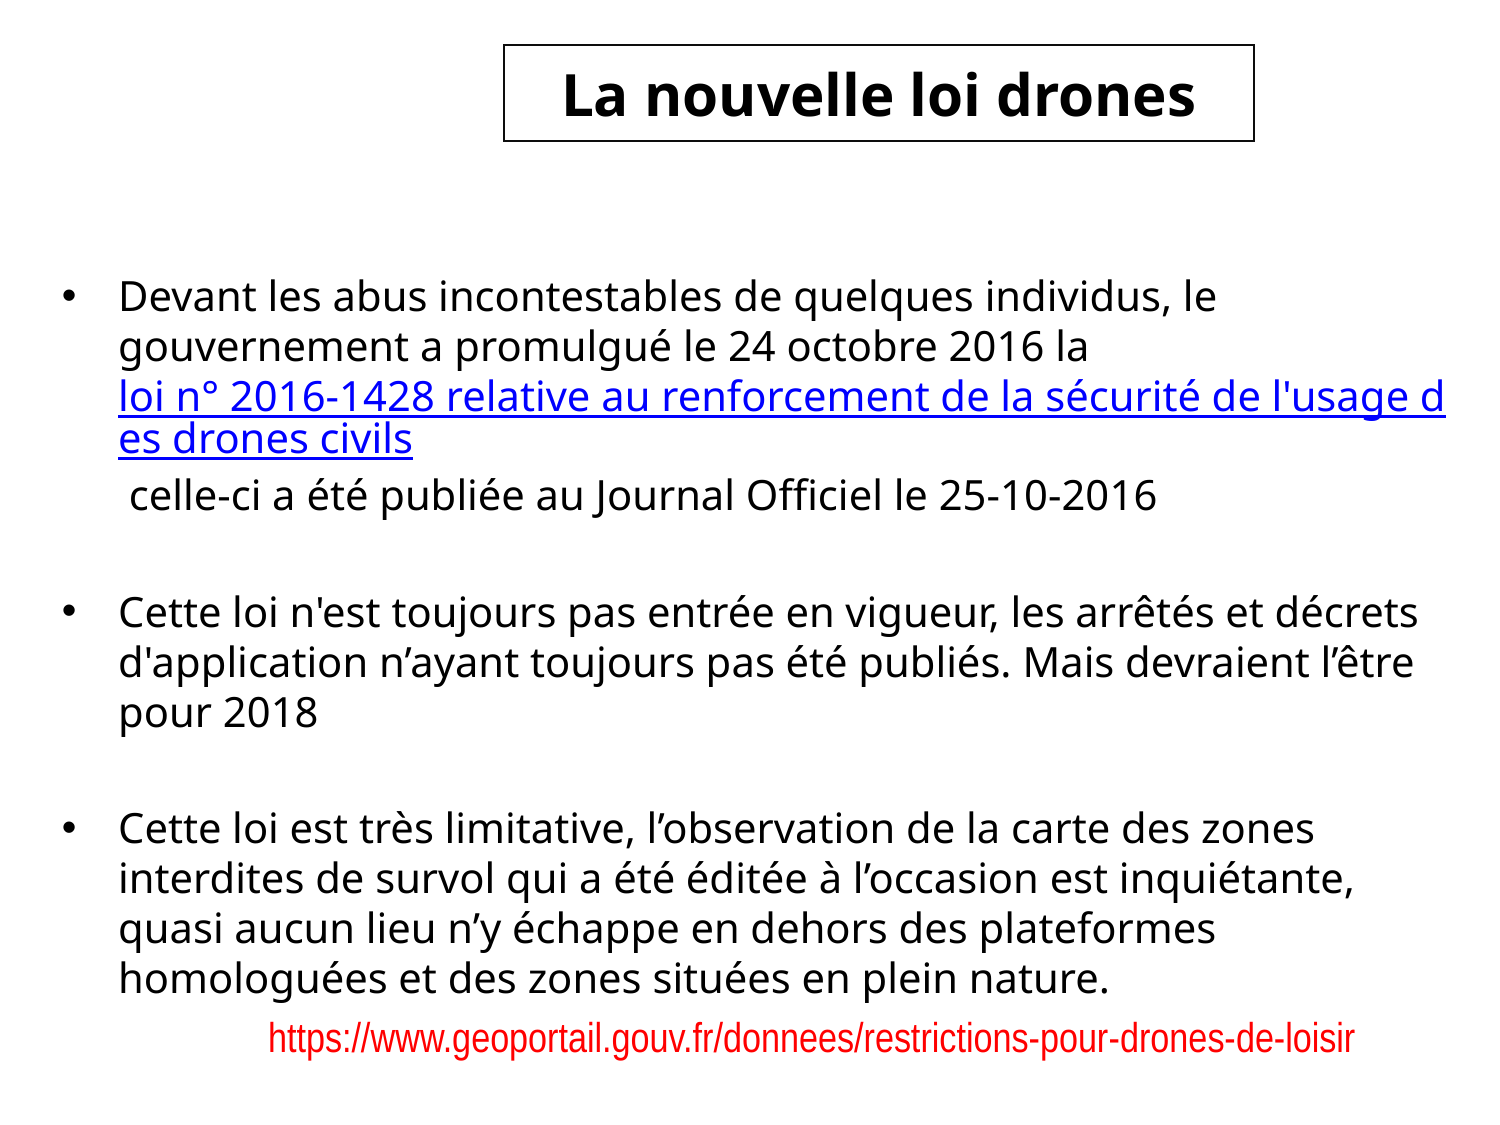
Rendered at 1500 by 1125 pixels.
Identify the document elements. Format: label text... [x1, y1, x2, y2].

list Devant les abus incontestables de quelques individus, le gouvernement a promulgué le 24 octobre 2016 la loi n° 2016-1428 relative au renforcement de la sécurité de l'usage des drones civils celle-ci a été publiée au Journal Officiel le 25-10-2016 Cette loi n'est toujours pas entrée en vigueur, les arrêtés et décrets d'application n’ayant toujours pas été publiés. Mais devraient l’être pour 2018 Cette loi est très limitative, l’observation de la carte des zones interdites de survol qui a été éditée à l’occasion est inquiétante, quasi aucun lieu n’y échappe en dehors des plateformes homologuées et des zones situées en plein nature. https://www.geoportail.gouv.fr/donnees/restrictions-pour-drones-de-loisir [46, 262, 1466, 1079]
title La nouvelle loi drones [503, 44, 1255, 141]
